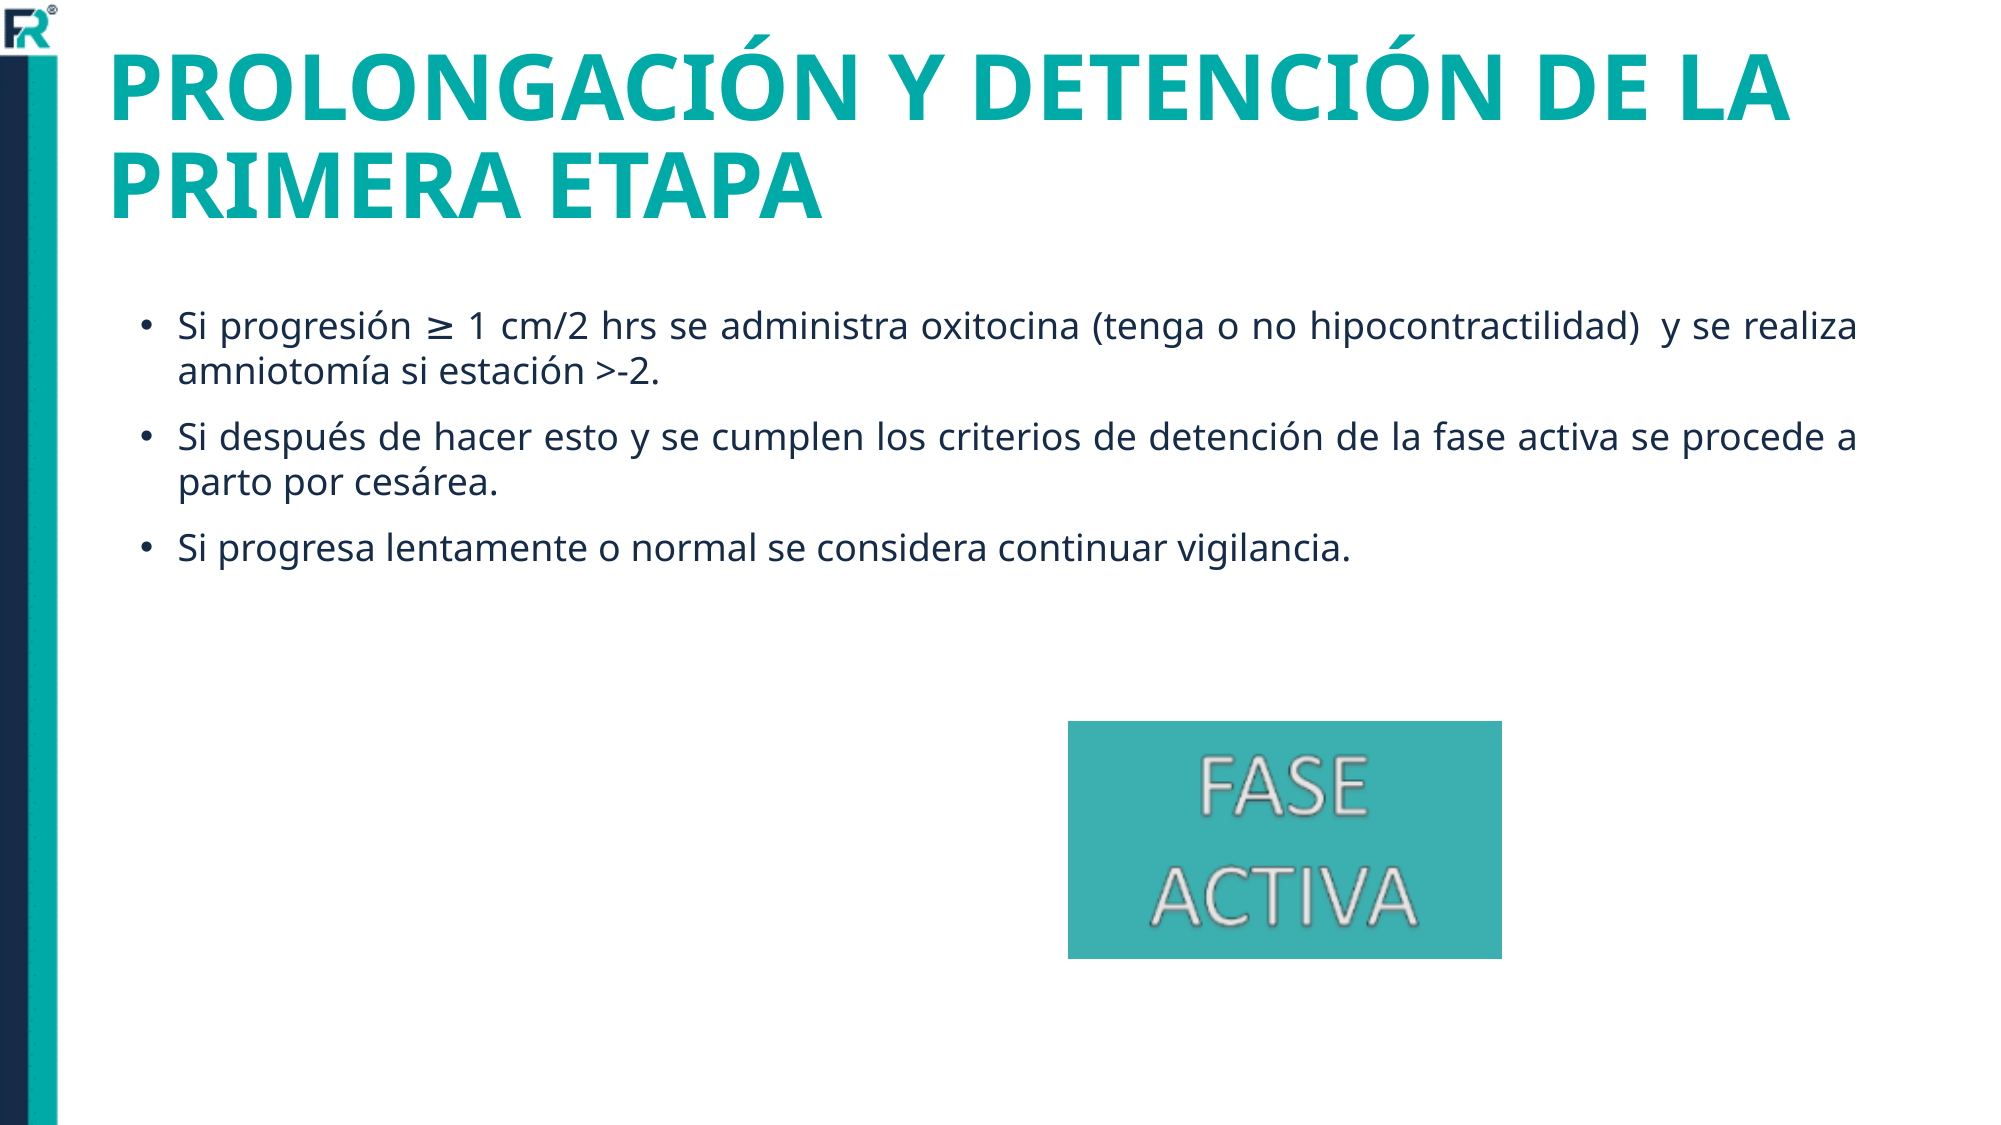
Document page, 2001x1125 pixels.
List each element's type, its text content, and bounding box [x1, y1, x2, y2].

title PROLONGACIÓN Y DETENCIÓN DE LA PRIMERA ETAPA [91, 31, 1817, 249]
picture [0, 0, 2001, 1125]
list Si progresión ≥ 1 cm/2 hrs se administra oxitocina (tenga o no hipocontractilidad) y se realiza amniotomía si estación >-2. Si después de hacer esto y se cumplen los criterios de detención de la fase activa se procede a parto por cesárea. Si progresa lentamente o normal se considera continuar vigilancia. [125, 294, 1875, 638]
